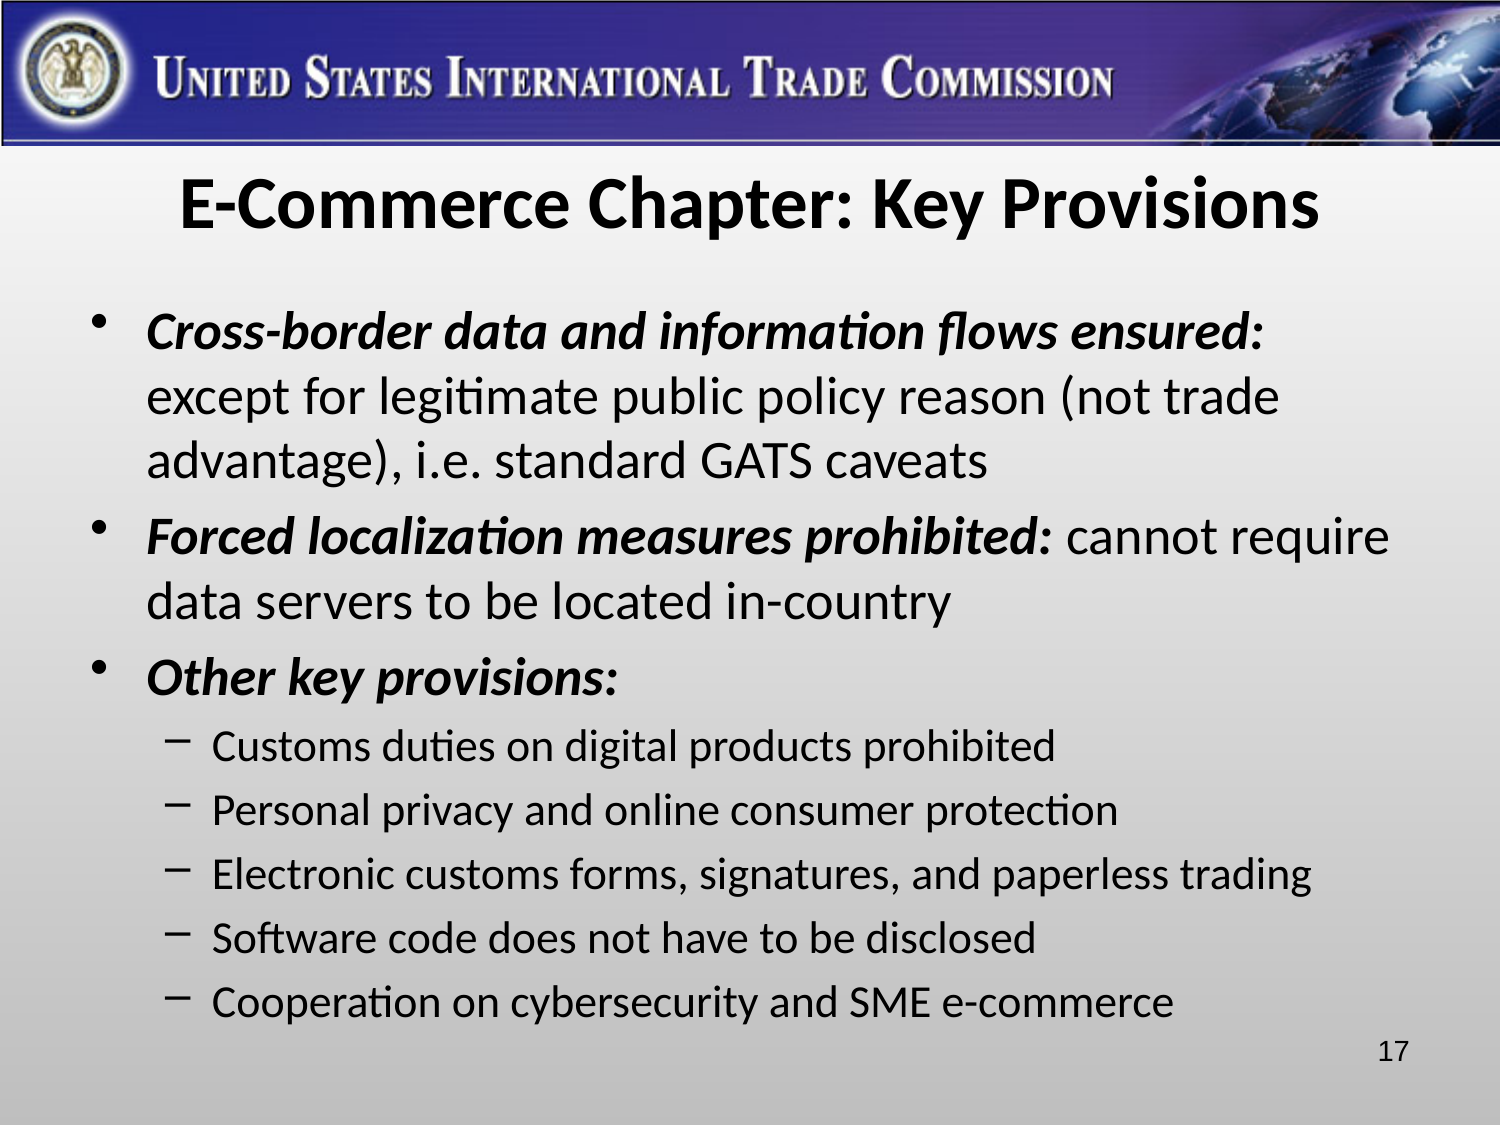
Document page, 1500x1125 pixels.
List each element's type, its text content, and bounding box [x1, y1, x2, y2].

list Cross-border data and information flows ensured: except for legitimate public policy reason (not trade advantage), i.e. standard GATS caveats Forced localization measures prohibited: cannot require data servers to be located in-country Other key provisions: Customs duties on digital products prohibited Personal privacy and online consumer protection Electronic customs forms, signatures, and paperless trading Software code does not have to be disclosed Cooperation on cybersecurity and SME e-commerce [75, 287, 1425, 1038]
picture [0, 0, 1500, 146]
slide_number 17 [1074, 1024, 1425, 1103]
title E-Commerce Chapter: Key Provisions [75, 137, 1425, 260]
